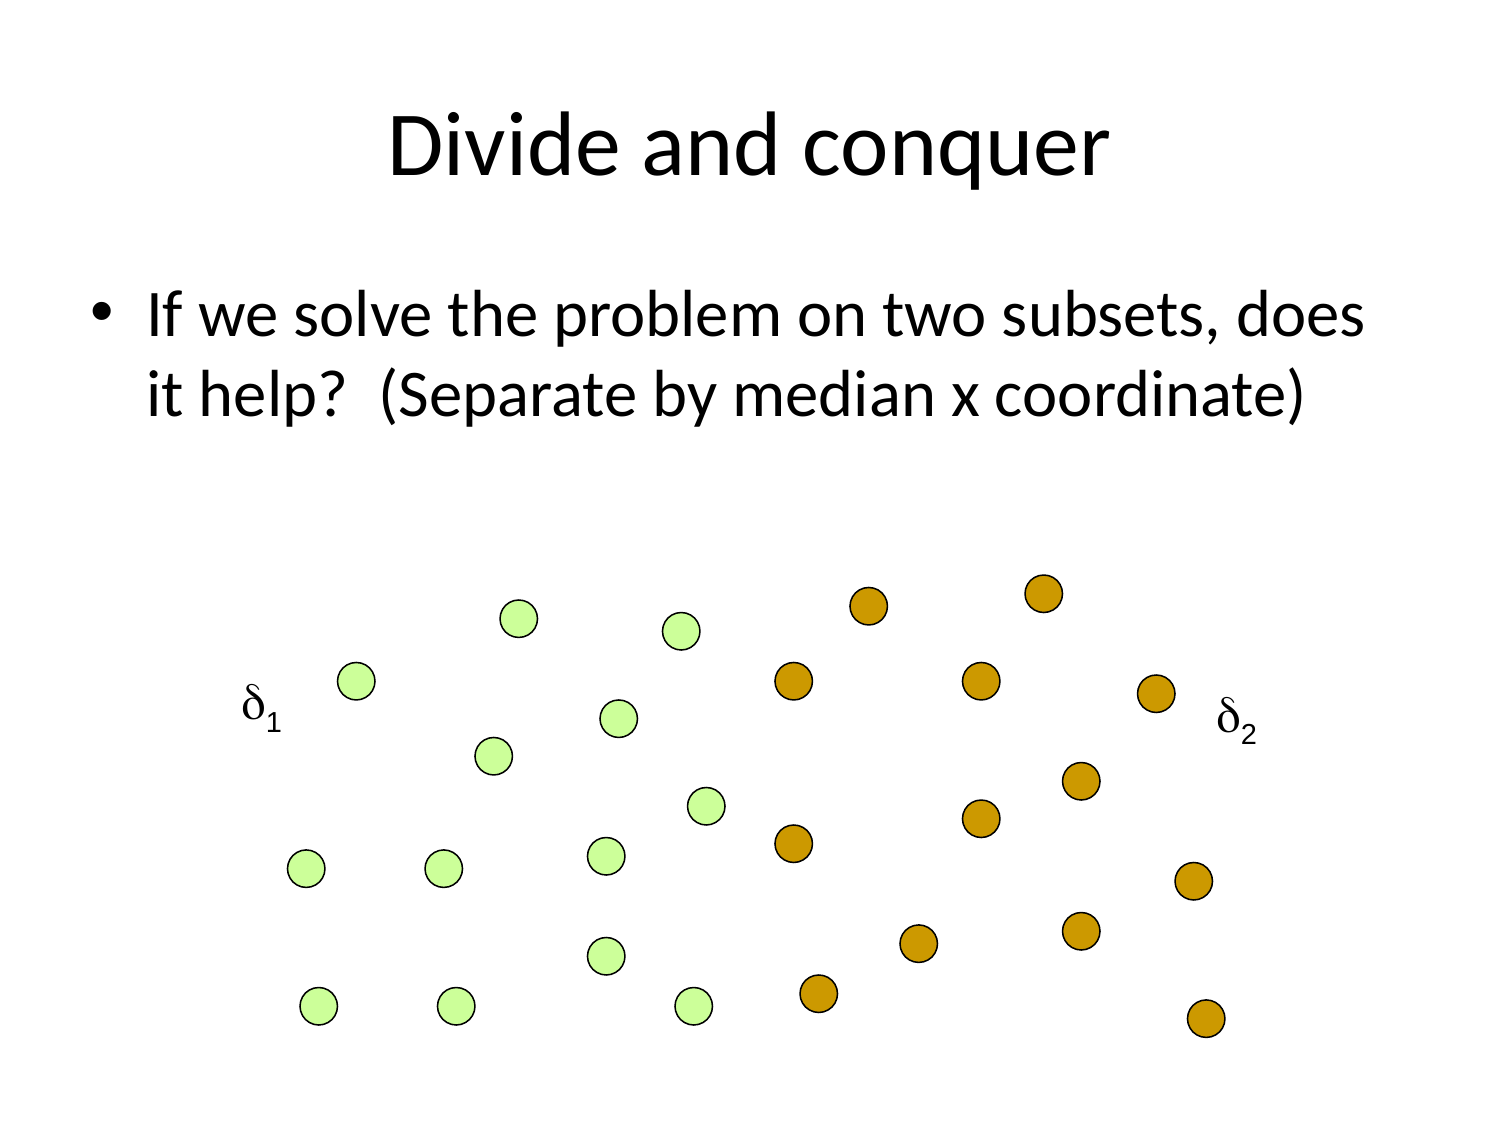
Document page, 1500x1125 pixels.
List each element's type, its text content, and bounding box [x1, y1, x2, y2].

text_box [774, 662, 813, 700]
text_box [437, 987, 475, 1026]
text_box [474, 737, 513, 775]
text_box [1025, 575, 1063, 613]
text_box [425, 849, 463, 888]
text_box [774, 825, 813, 863]
text_box [962, 800, 1000, 838]
text_box [800, 975, 838, 1013]
text_box [600, 699, 638, 738]
text_box [500, 600, 538, 638]
text_box [587, 937, 625, 976]
text_box [675, 987, 713, 1026]
text_box [287, 849, 325, 888]
text_box [1062, 912, 1101, 951]
text_box [849, 587, 888, 625]
text_box [300, 987, 338, 1026]
text_box [1137, 675, 1176, 713]
text_box [962, 662, 1000, 700]
text_box [900, 924, 938, 963]
text_box [662, 612, 700, 651]
list If we solve the problem on two subsets, does it help? (Separate by median x coordinate) [75, 262, 1425, 1005]
text_box [337, 662, 376, 700]
text_box [1187, 999, 1225, 1038]
text_box d2 [1201, 674, 1272, 758]
title Divide and conquer [75, 45, 1425, 233]
text_box [1175, 862, 1213, 901]
text_box d1 [226, 662, 297, 746]
text_box [687, 787, 726, 826]
text_box [1062, 762, 1101, 801]
text_box [587, 837, 625, 876]
